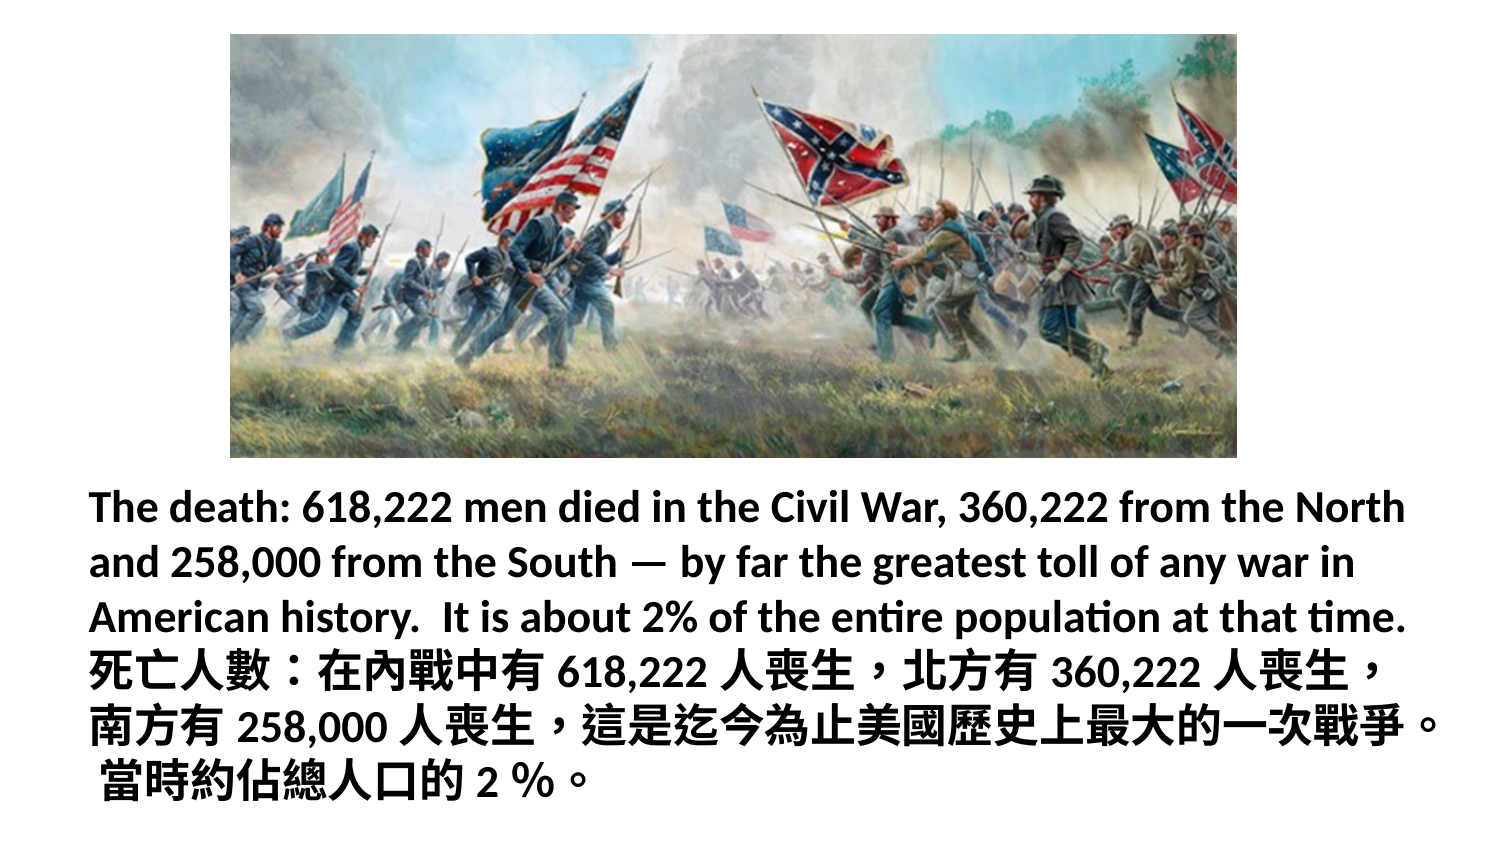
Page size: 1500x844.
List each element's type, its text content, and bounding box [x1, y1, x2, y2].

text_box The death: 618,222 men died in the Civil War, 360,222 from the North and 258,000 from the South — by far the greatest toll of any war in American history. It is about 2% of the entire population at that time. 死亡人數：在內戰中有618,222人喪生，北方有360,222人喪生，南方有258,000人喪生，這是迄今為止美國歷史上最大的一次戰爭。 當時約佔總人口的2％。 [73, 469, 1433, 814]
picture [229, 33, 1237, 458]
